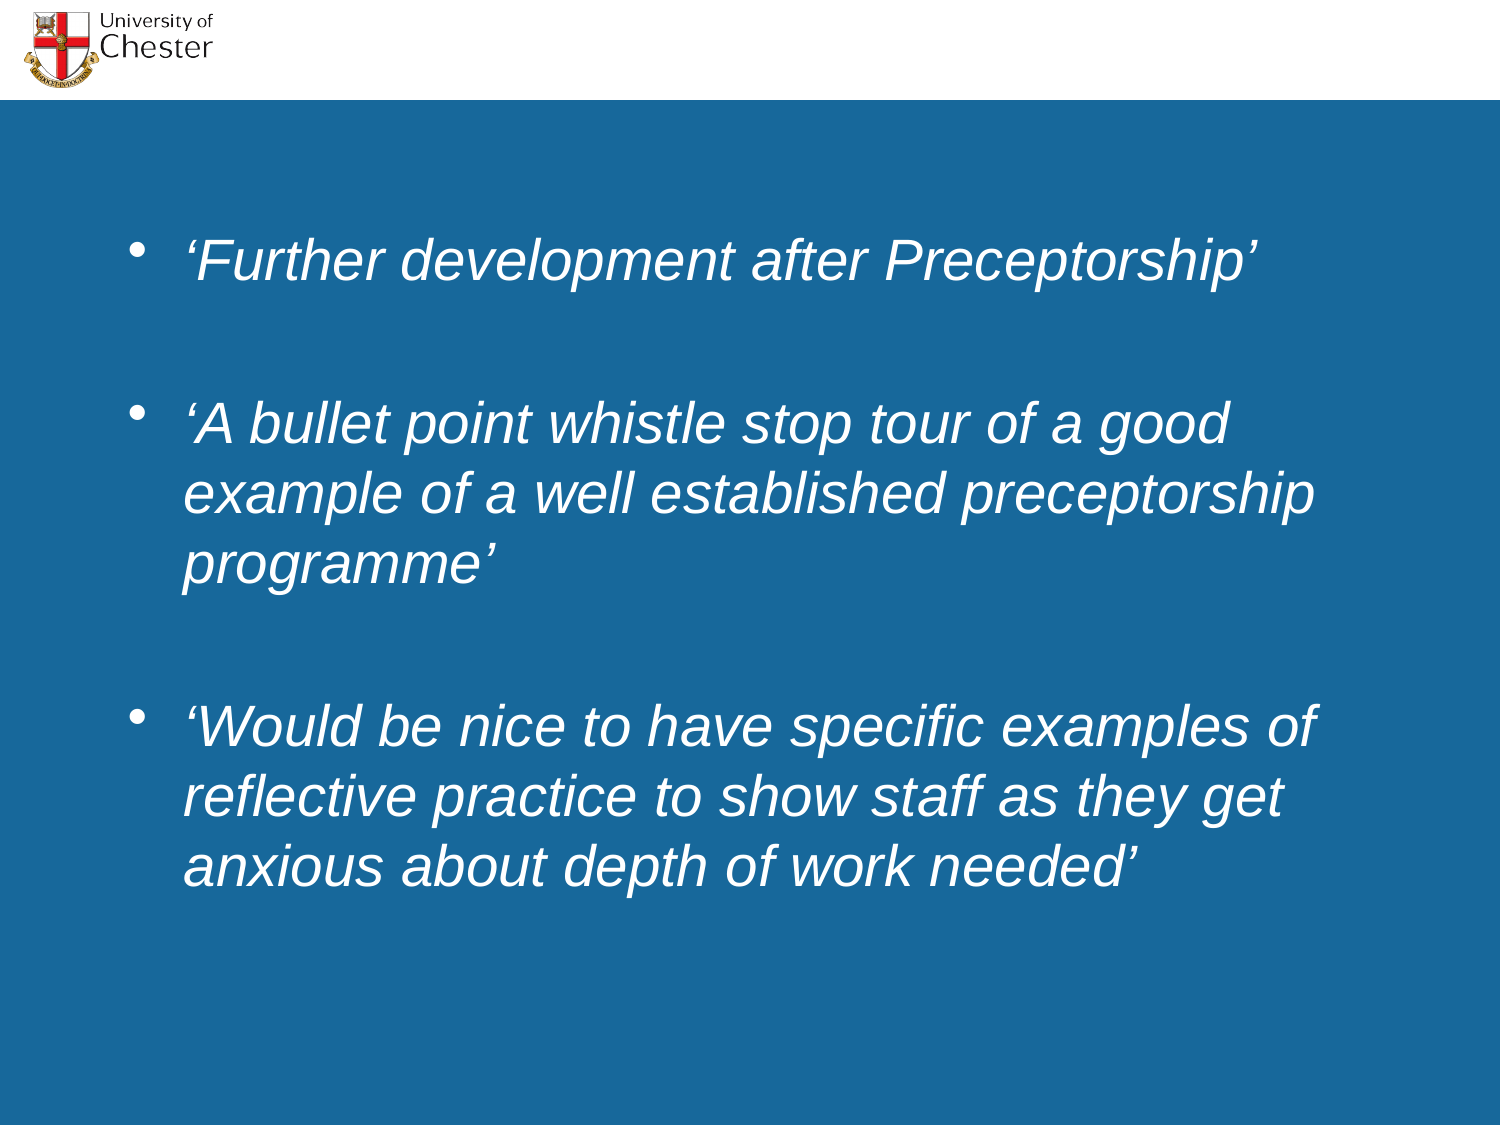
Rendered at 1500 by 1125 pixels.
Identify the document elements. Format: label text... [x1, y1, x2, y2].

picture [24, 12, 213, 88]
list ‘Further development after Preceptorship’ ‘A bullet point whistle stop tour of a good example of a well established preceptorship programme’ ‘Would be nice to have specific examples of reflective practice to show staff as they get anxious about depth of work needed’ [112, 214, 1388, 1000]
